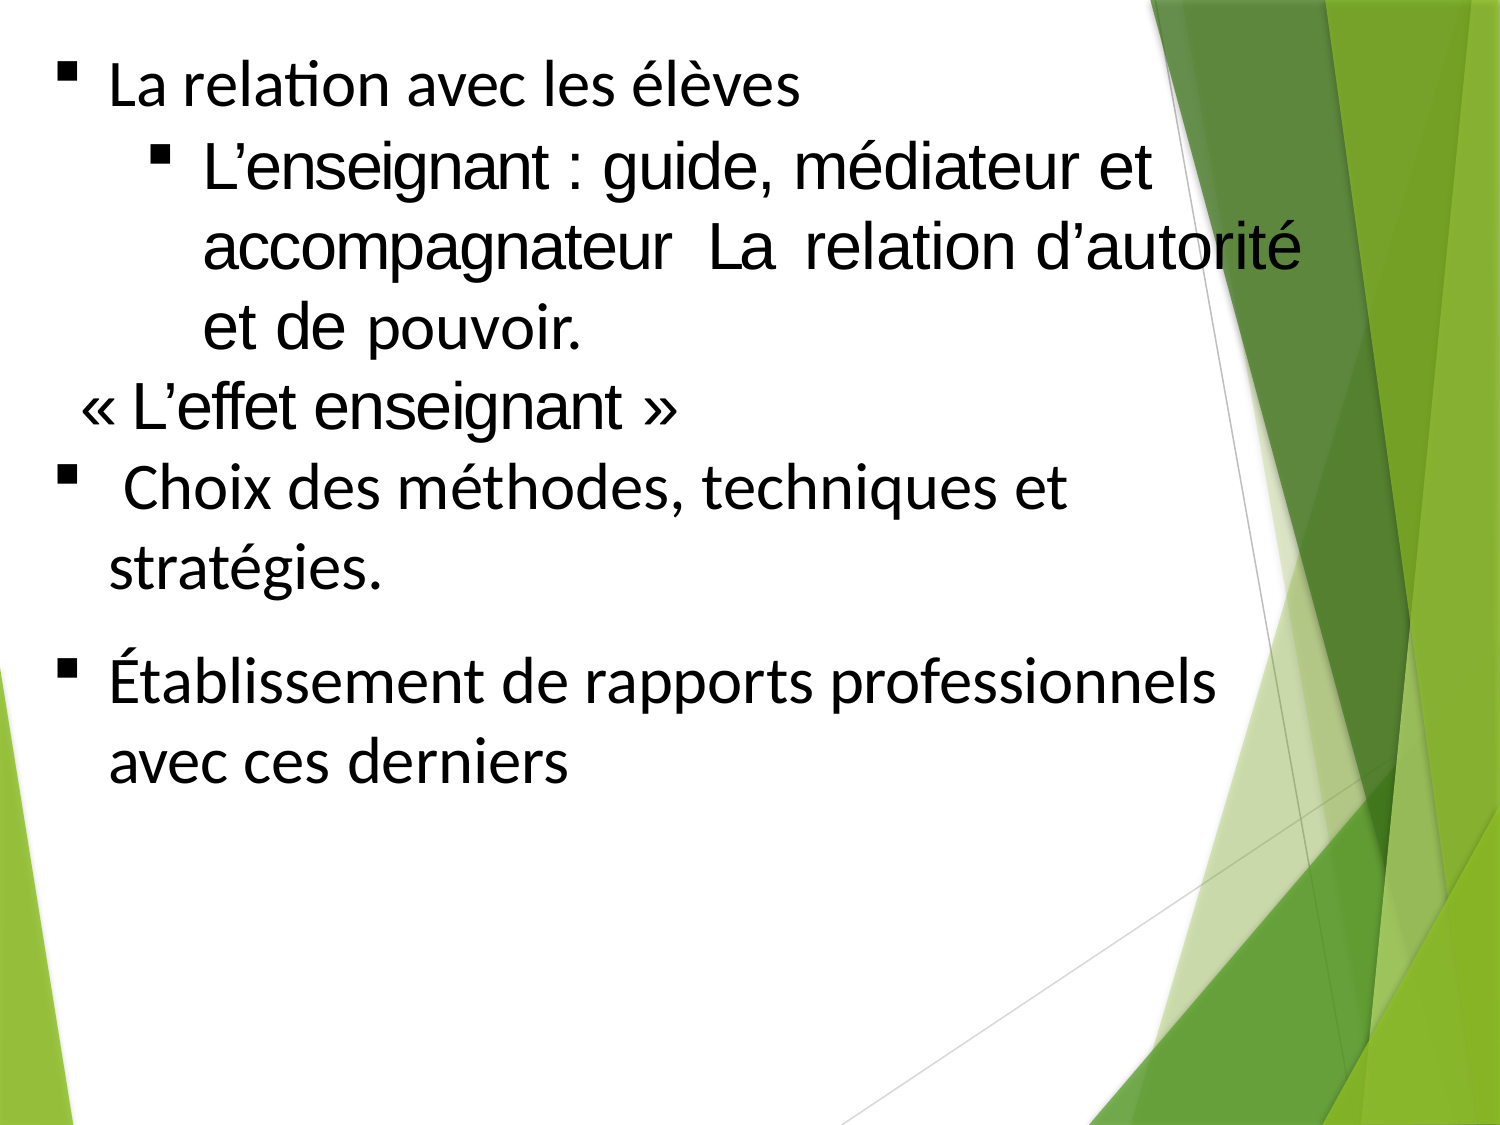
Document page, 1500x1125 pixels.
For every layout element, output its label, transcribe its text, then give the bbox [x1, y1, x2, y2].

text_box La relation avec les élèves L’enseignant : guide, médiateur et accompagnateur La relation d’autorité et de pouvoir. « L’effet enseignant » Choix des méthodes, techniques et stratégies. Établissement de rapports professionnels avec ces derniers [50, 37, 1450, 797]
